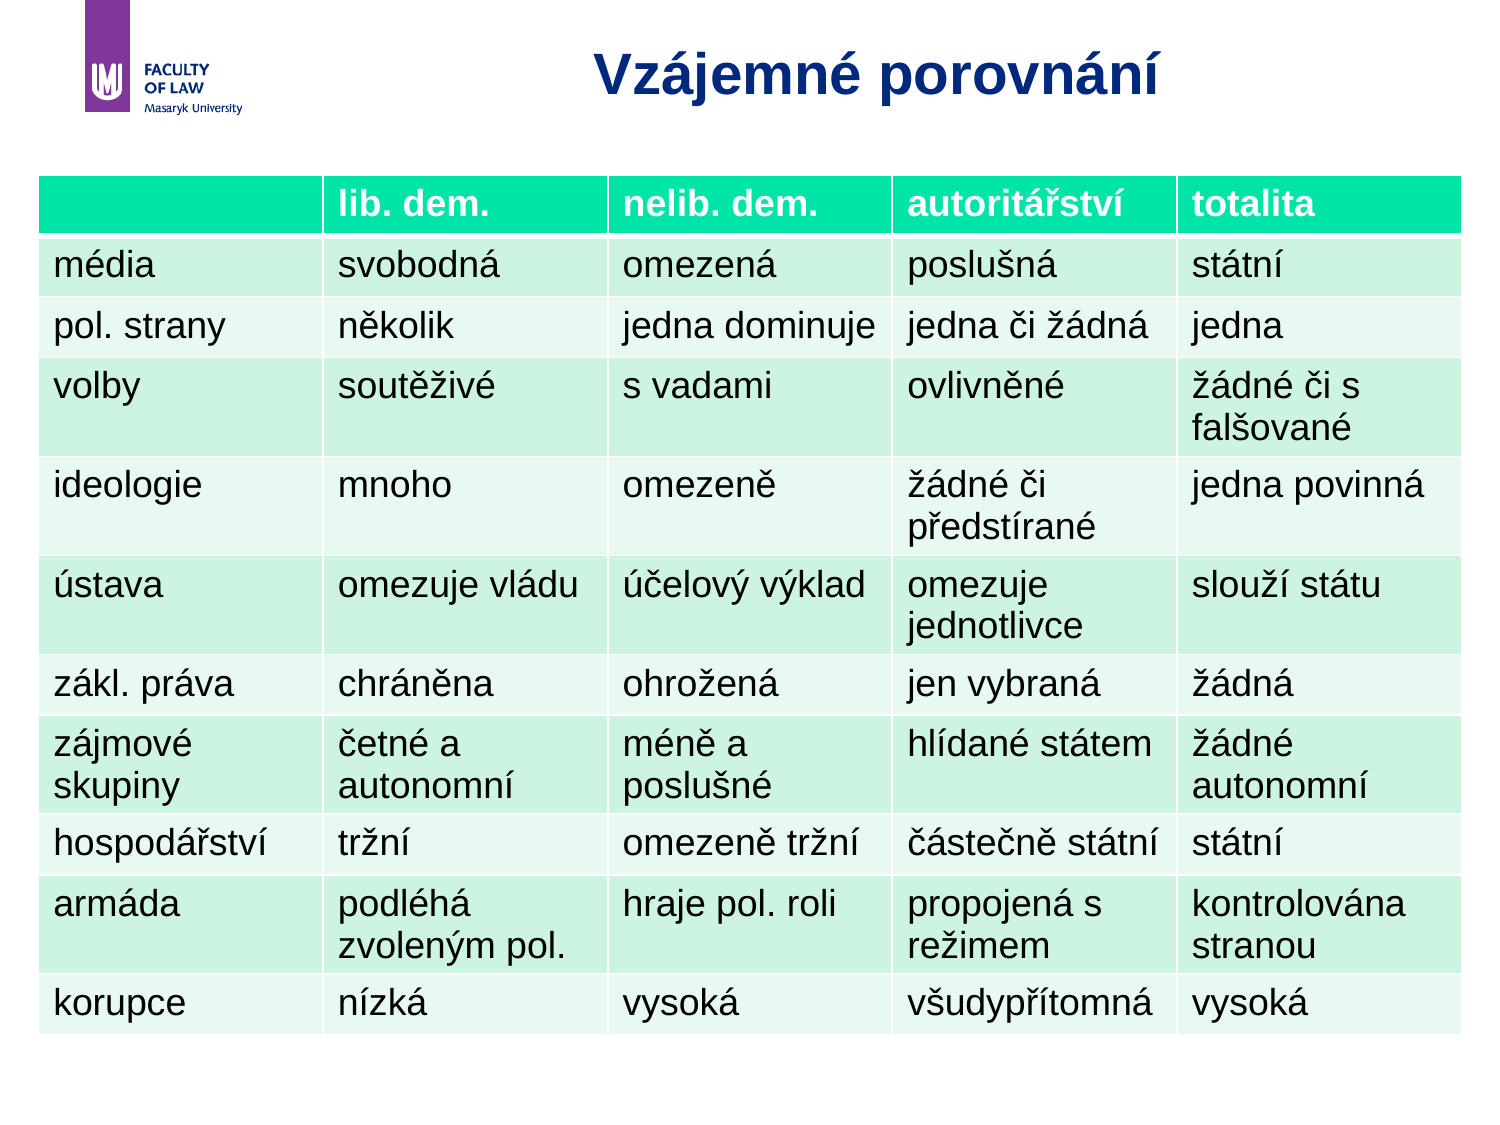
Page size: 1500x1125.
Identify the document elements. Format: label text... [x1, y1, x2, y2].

table_cell svobodná [324, 239, 607, 296]
table_cell korupce [39, 975, 322, 1034]
table_cell tržní [324, 815, 607, 874]
table_cell propojená s režimem [893, 876, 1176, 973]
table_header nelib. dem. [609, 176, 891, 233]
table_cell pol. strany [39, 297, 322, 357]
table_cell ovlivněné [893, 358, 1176, 456]
table_cell omezuje jednotlivce [893, 556, 1176, 654]
table_cell vysoká [609, 975, 891, 1034]
table_header totalita [1178, 176, 1461, 233]
table_cell státní [1178, 239, 1461, 296]
table_cell ohrožená [609, 655, 891, 714]
table_cell podléhá zvoleným pol. [324, 876, 607, 973]
table_cell kontrolována stranou [1178, 876, 1461, 973]
table_cell částečně státní [893, 815, 1176, 874]
table_header autoritářství [893, 176, 1176, 233]
table_cell žádná [1178, 655, 1461, 714]
table_cell armáda [39, 876, 322, 973]
table_cell chráněna [324, 655, 607, 714]
table_cell hraje pol. roli [609, 876, 891, 973]
table_cell jen vybraná [893, 655, 1176, 714]
table_cell omezuje vládu [324, 556, 607, 654]
table_cell všudypřítomná [893, 975, 1176, 1034]
table_cell méně a poslušné [609, 716, 891, 813]
text_box Vzájemné porovnání [593, 6, 1500, 114]
picture [0, 0, 1500, 1125]
table_cell nízká [324, 975, 607, 1034]
table_header lib. dem. [324, 176, 607, 233]
table_cell četné a autonomní [324, 716, 607, 813]
table_cell několik [324, 297, 607, 357]
table_cell zájmové skupiny [39, 716, 322, 813]
table_cell žádné či předstírané [893, 457, 1176, 555]
table_cell státní [1178, 815, 1461, 874]
table_cell zákl. práva [39, 655, 322, 714]
table_cell hospodářství [39, 815, 322, 874]
table_header [39, 176, 322, 233]
table_cell soutěživé [324, 358, 607, 456]
table_cell vysoká [1178, 975, 1461, 1034]
table_cell jedna dominuje [609, 297, 891, 357]
table_cell média [39, 239, 322, 296]
table_cell jedna povinná [1178, 457, 1461, 555]
table_cell omezeně [609, 457, 891, 555]
table_cell s vadami [609, 358, 891, 456]
table_cell ideologie [39, 457, 322, 555]
table_cell jedna či žádná [893, 297, 1176, 357]
table_cell omezená [609, 239, 891, 296]
table_cell účelový výklad [609, 556, 891, 654]
table_cell omezeně tržní [609, 815, 891, 874]
table_cell volby [39, 358, 322, 456]
table_cell ústava [39, 556, 322, 654]
table_cell slouží státu [1178, 556, 1461, 654]
table_cell mnoho [324, 457, 607, 555]
table_cell poslušná [893, 239, 1176, 296]
table_cell žádné autonomní [1178, 716, 1461, 813]
table_cell hlídané státem [893, 716, 1176, 813]
table_cell jedna [1178, 297, 1461, 357]
table_cell žádné či s falšované [1178, 358, 1461, 456]
